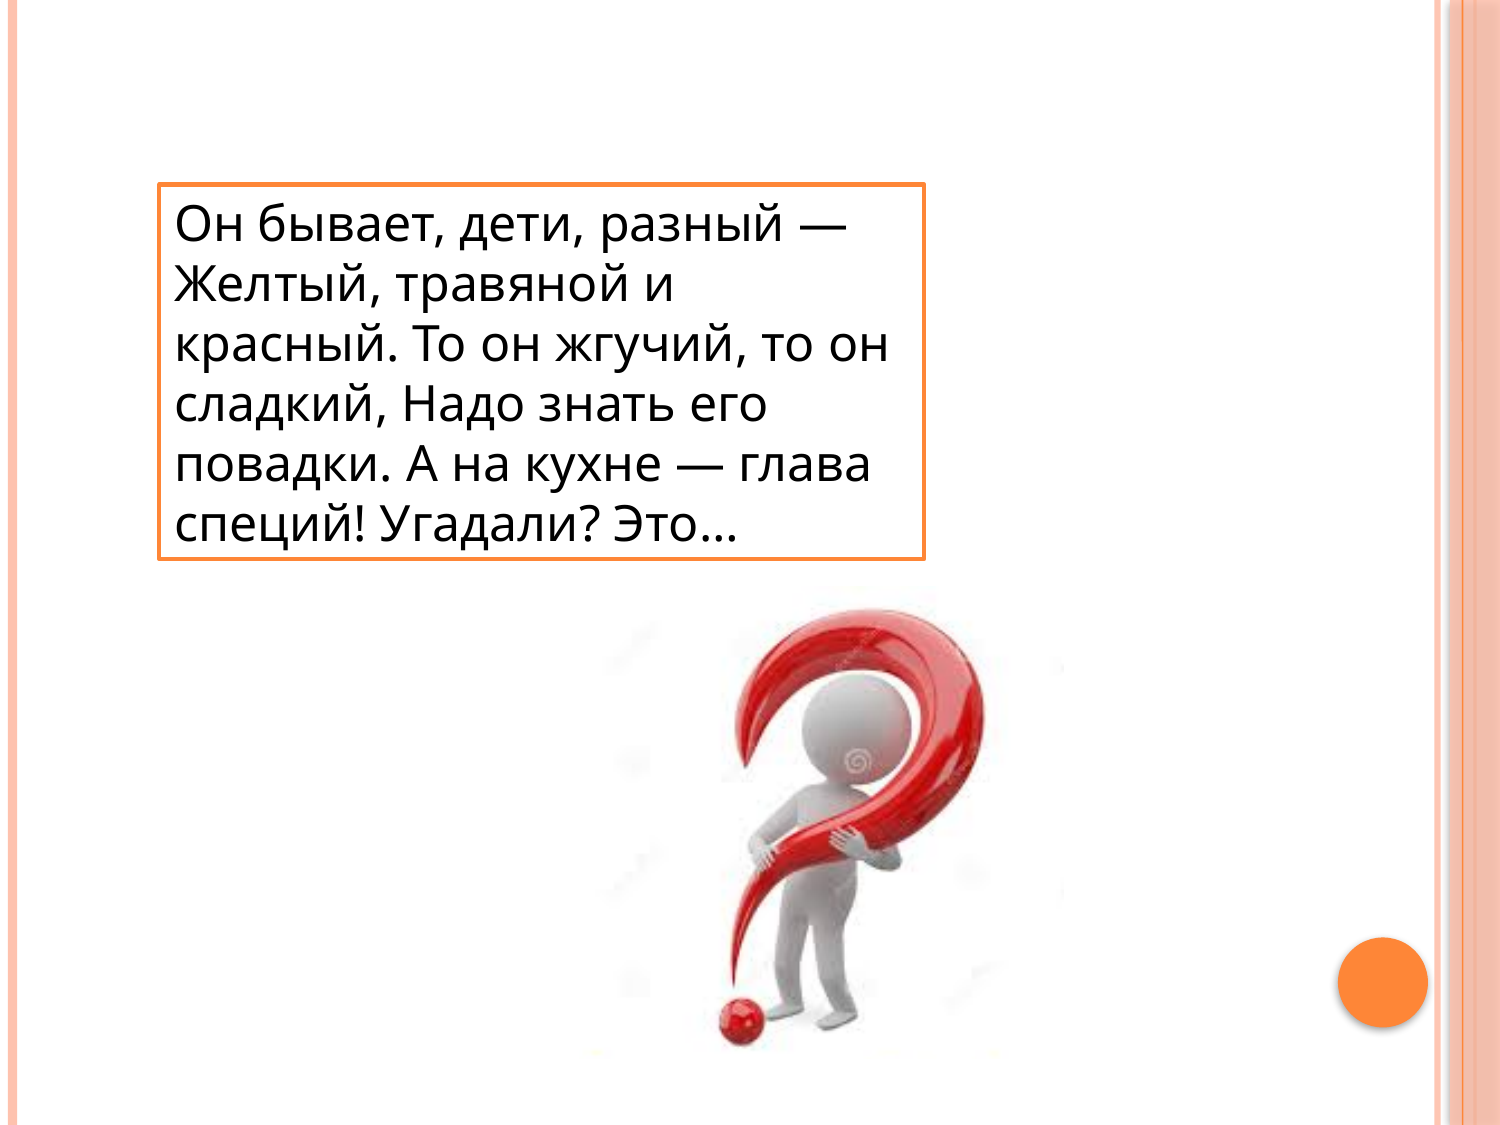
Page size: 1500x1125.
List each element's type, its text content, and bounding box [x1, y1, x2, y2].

text_box Он бывает, дети, разный — Желтый, травяной и красный. То он жгучий, то он сладкий, Надо знать его повадки. А на кухне — глава специй! Угадали? Это… [157, 182, 926, 561]
picture [578, 585, 1065, 1059]
